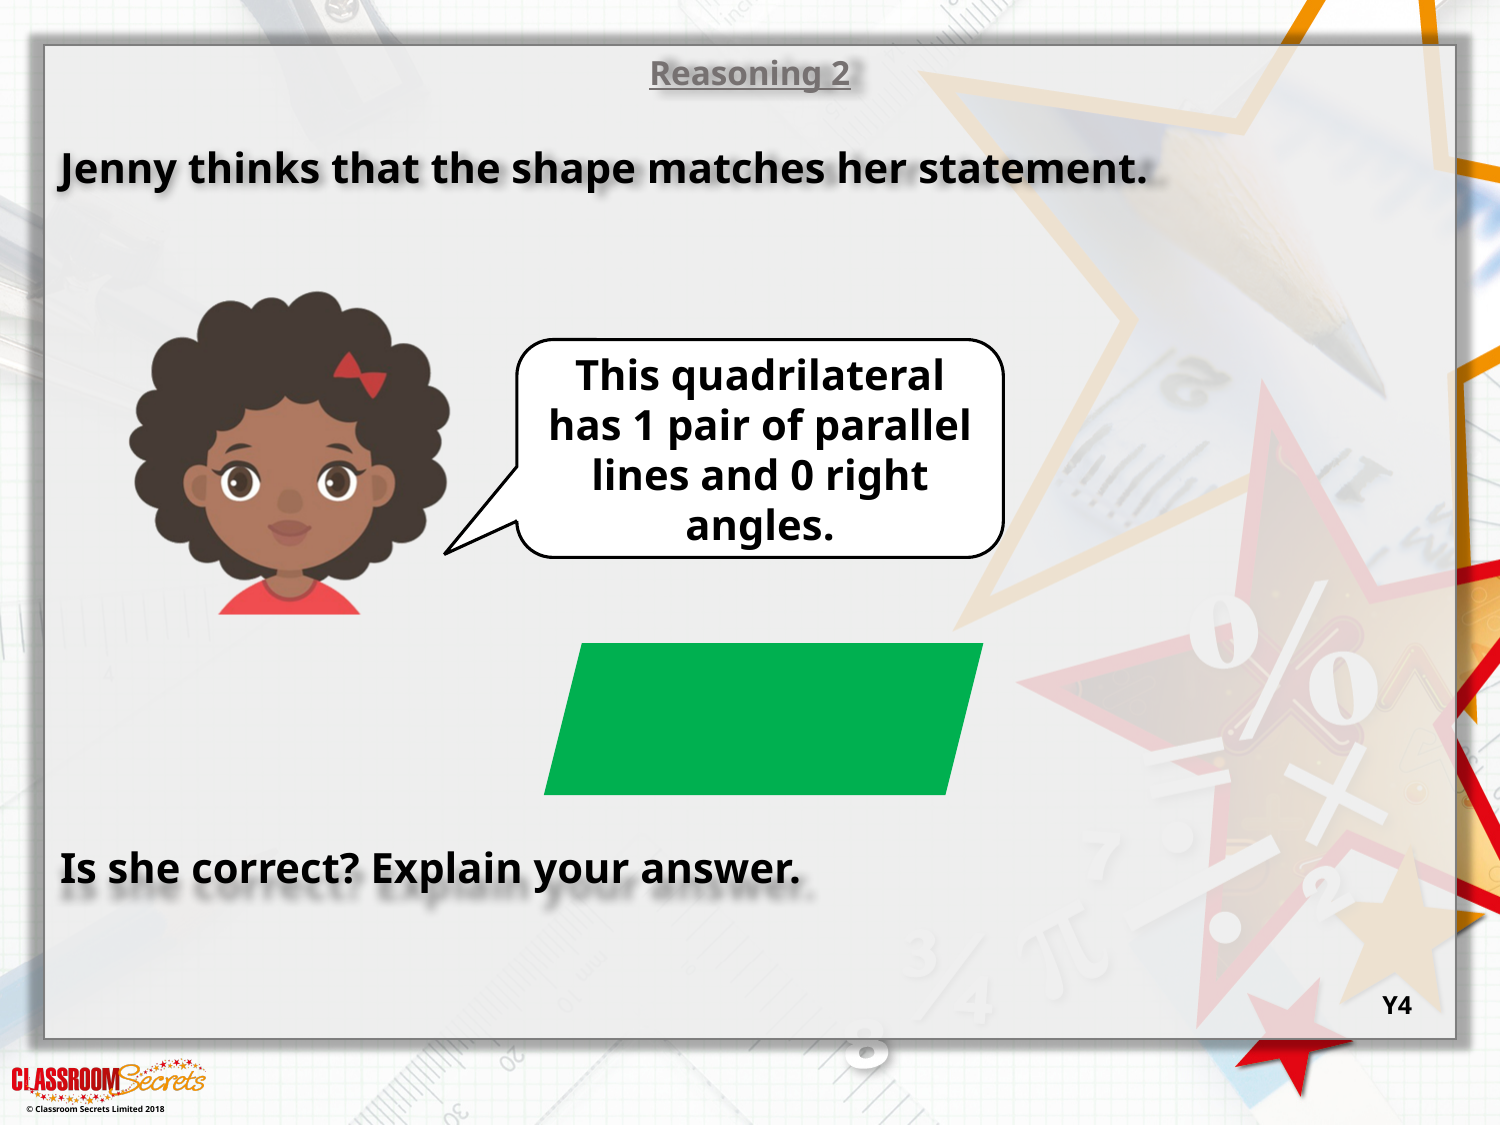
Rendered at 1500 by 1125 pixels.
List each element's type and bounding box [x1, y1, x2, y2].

text_box [11, 1058, 207, 1123]
picture [0, 0, 1500, 1125]
